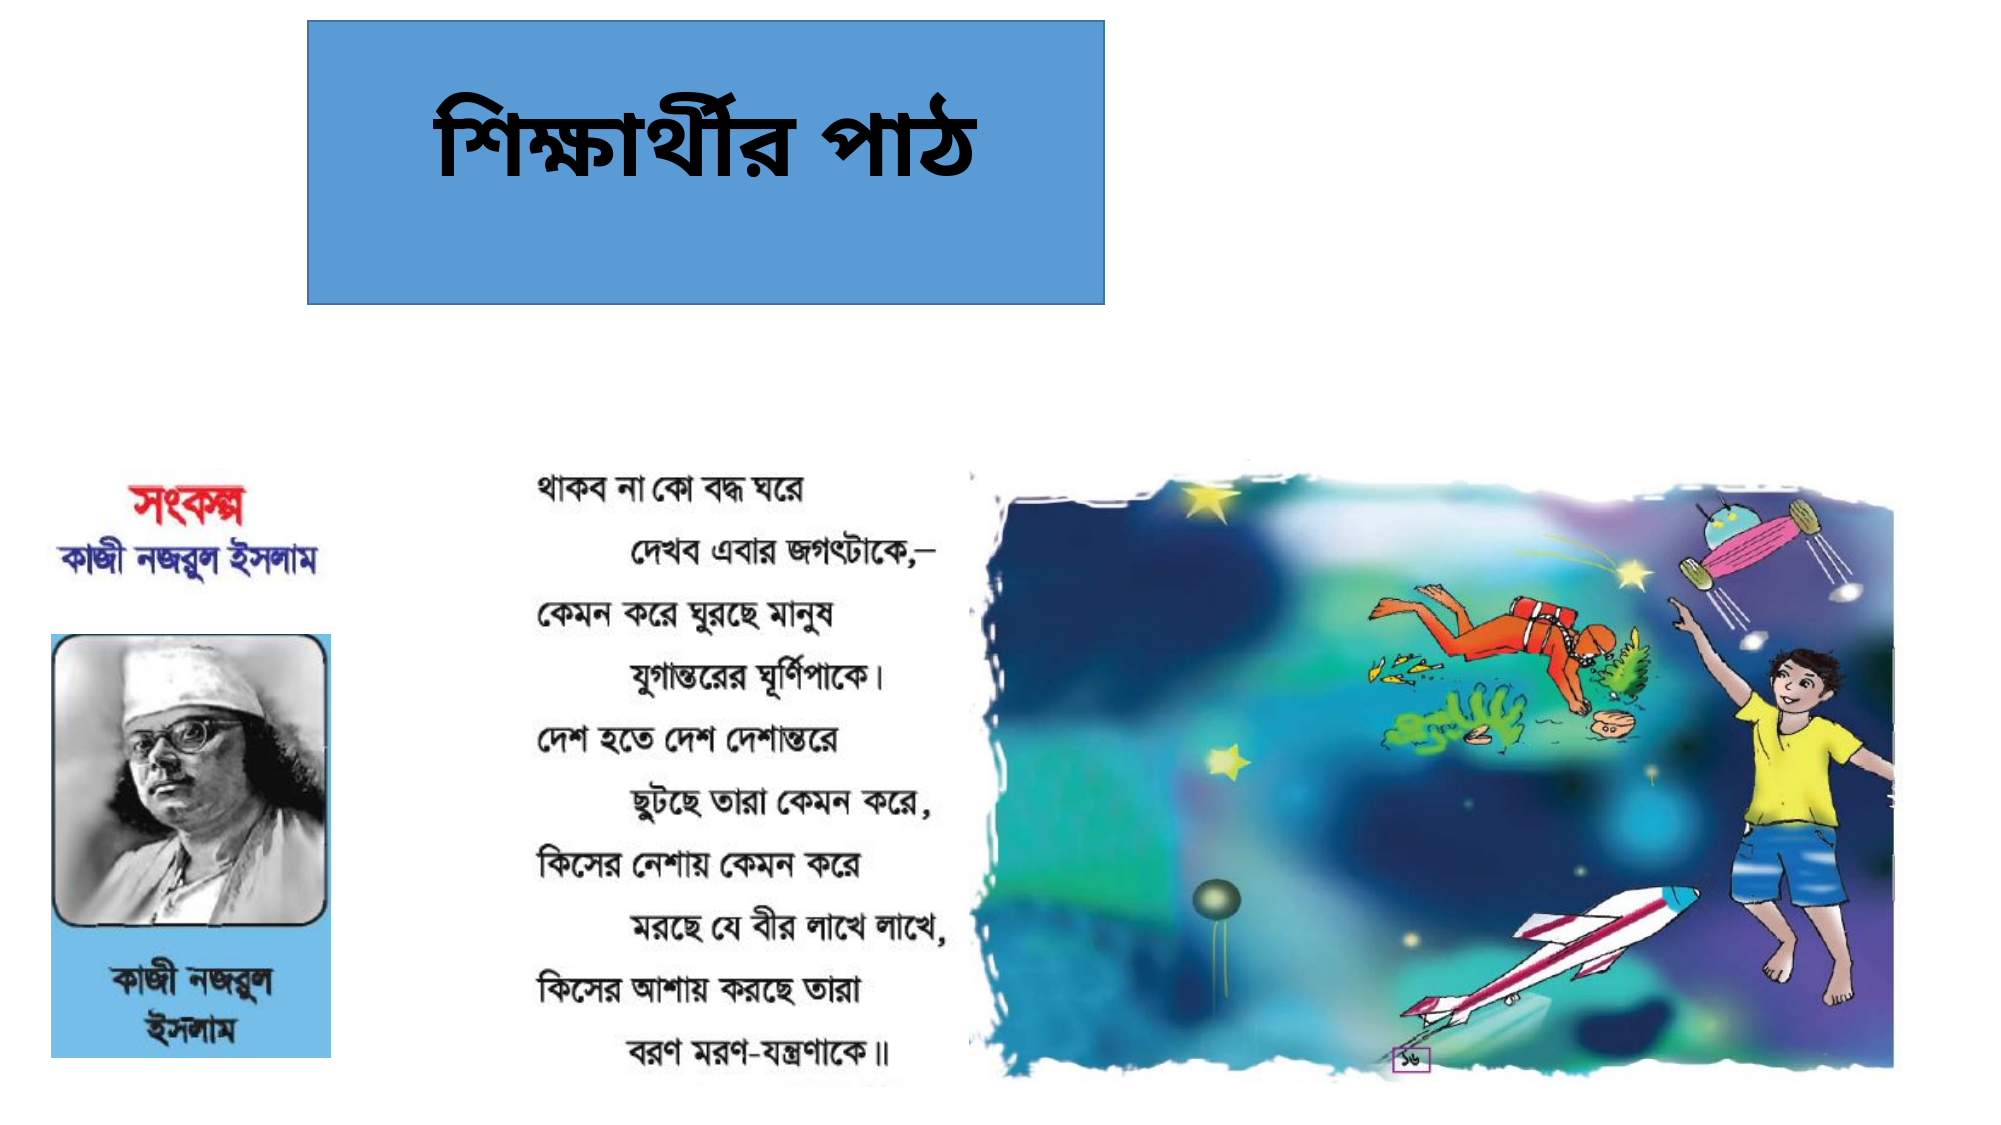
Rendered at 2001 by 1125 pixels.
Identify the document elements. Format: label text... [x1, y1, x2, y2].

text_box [47, 459, 1906, 1087]
text_box শিক্ষার্থীর পাঠ [307, 20, 1105, 305]
